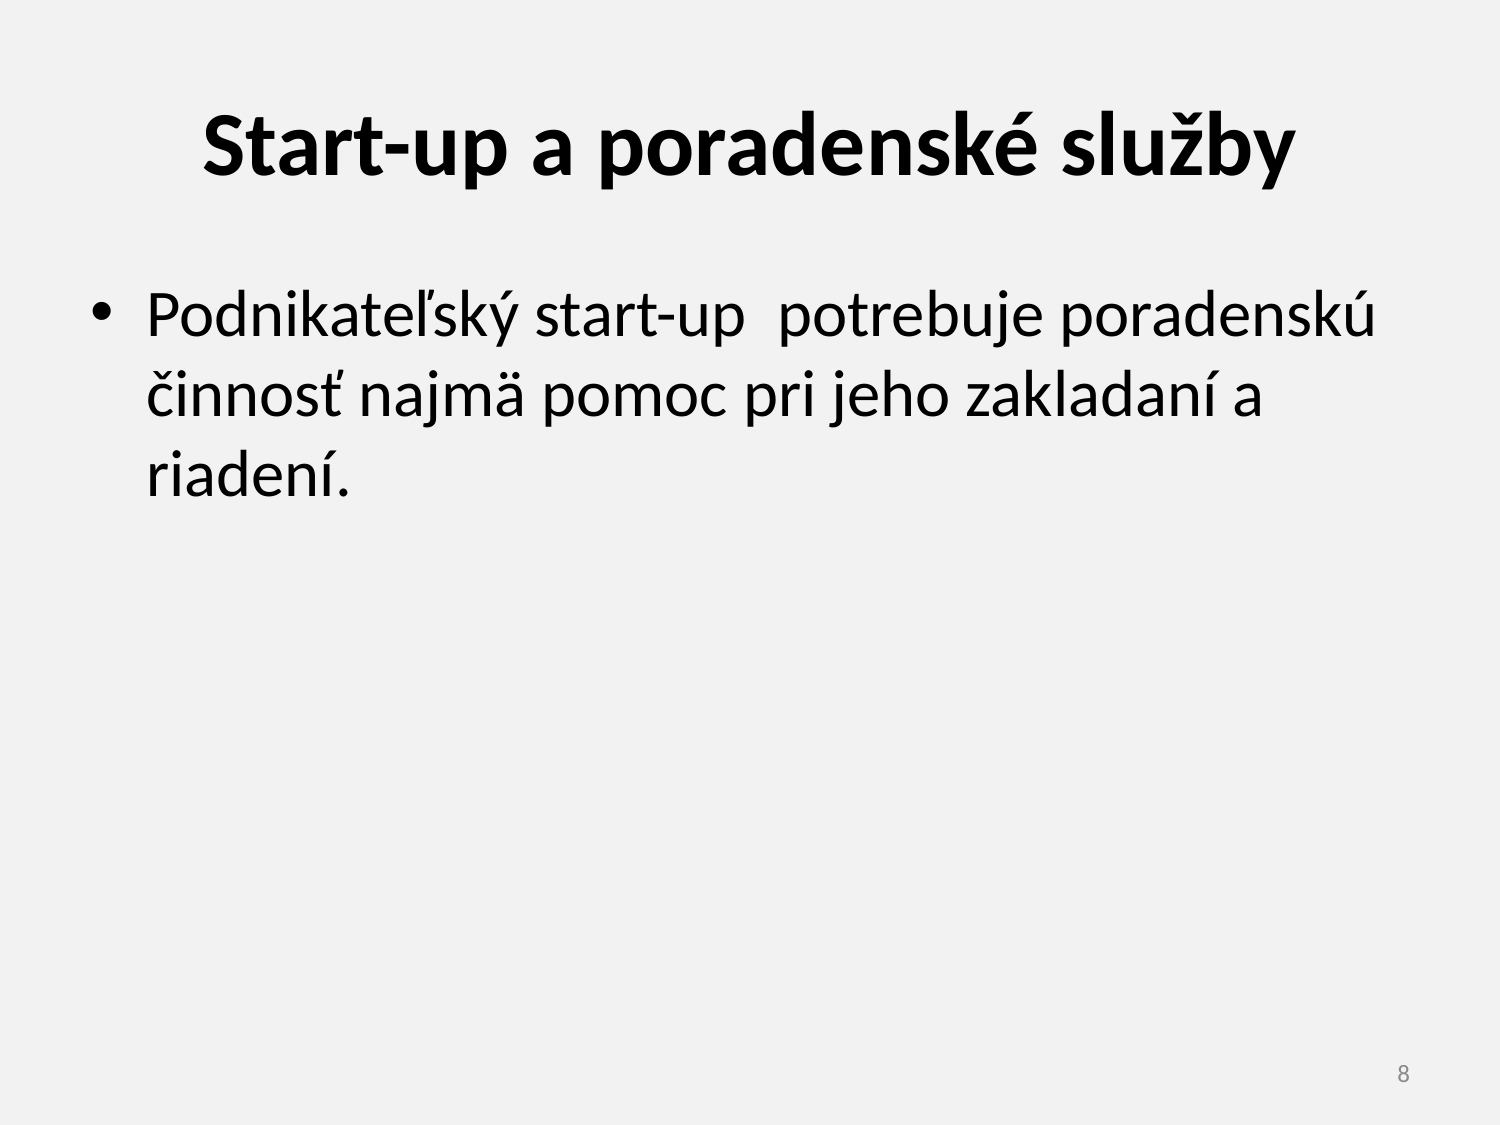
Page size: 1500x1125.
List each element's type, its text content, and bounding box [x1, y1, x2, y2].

title Start-up a poradenské služby [75, 45, 1425, 233]
list Podnikateľský start-up potrebuje poradenskú činnosť najmä pomoc pri jeho zakladaní a riadení. [75, 262, 1425, 1005]
slide_number 8 [1074, 1042, 1425, 1103]
